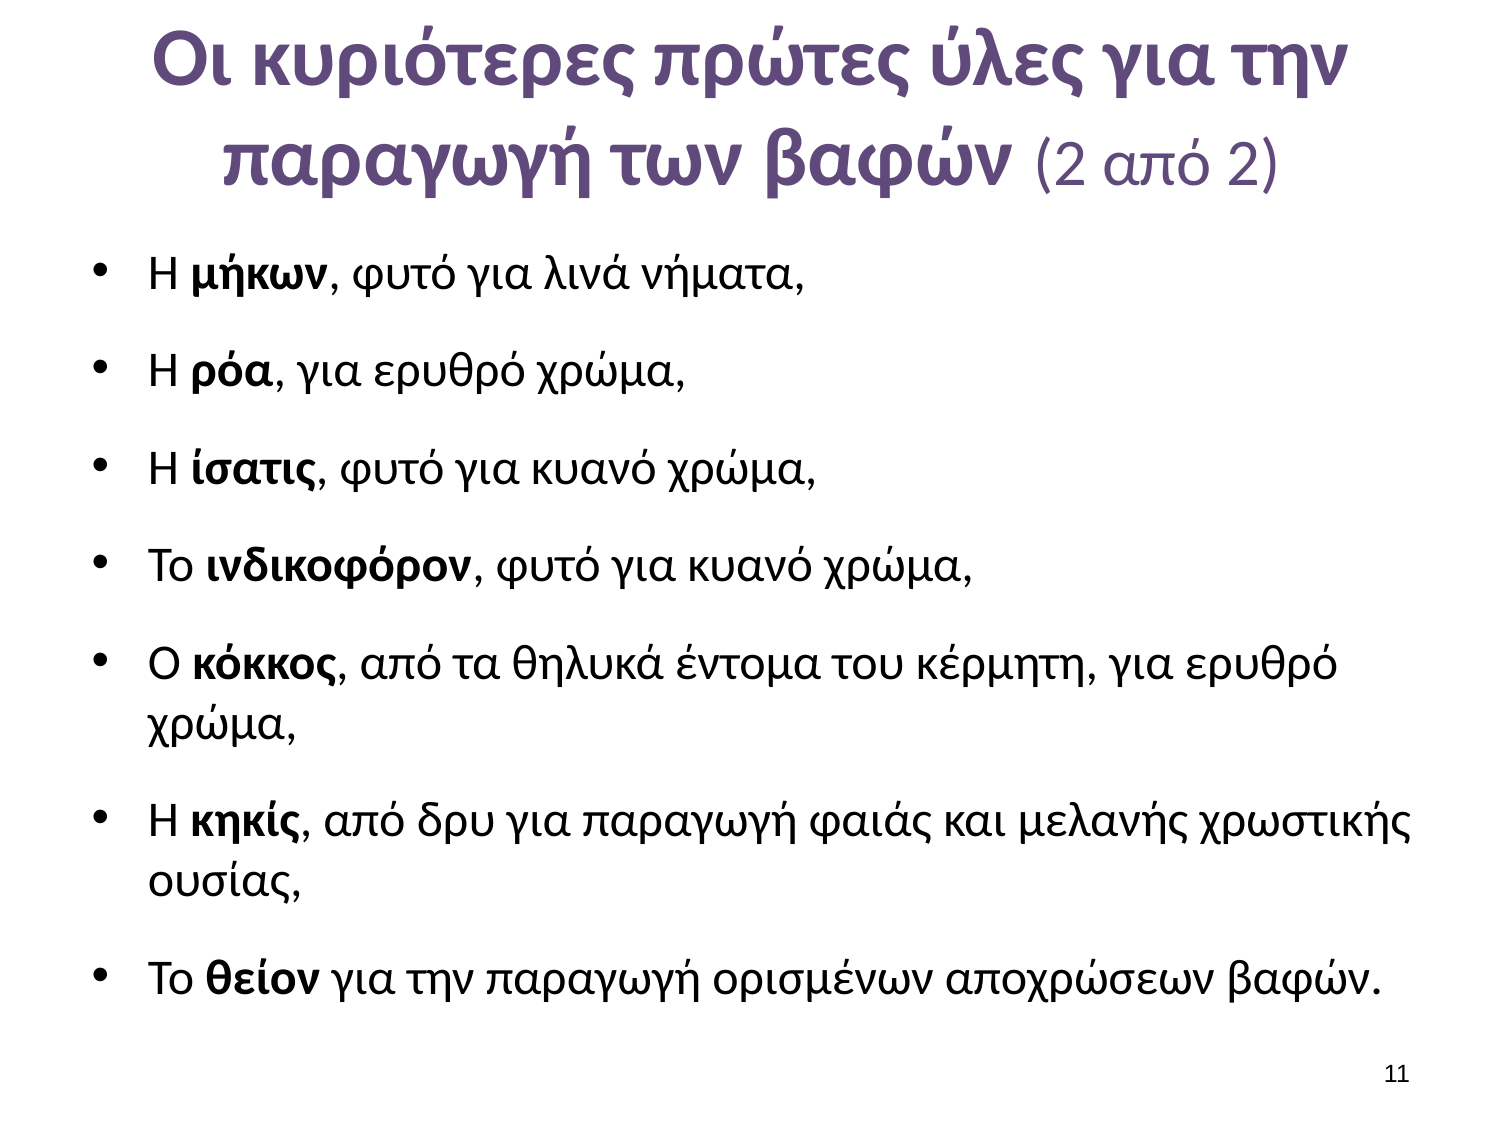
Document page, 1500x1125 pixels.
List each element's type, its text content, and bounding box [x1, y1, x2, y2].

list Η μήκων, φυτό για λινά νήματα, Η ρόα, για ερυθρό χρώμα, Η ίσατις, φυτό για κυανό χρώμα, Το ινδικοφόρον, φυτό για κυανό χρώμα, Ο κόκκος, από τα θηλυκά έντομα του κέρμητη, για ερυθρό χρώμα, Η κηκίς, από δρυ για παραγωγή φαιάς και μελανής χρωστικής ουσίας, Το θείον για την παραγωγή ορισμένων αποχρώσεων βαφών. [76, 231, 1427, 1047]
title Οι κυριότερες πρώτες ύλες για την παραγωγή των βαφών (2 από 2) [76, 19, 1427, 185]
slide_number 10 [1074, 1042, 1425, 1103]
